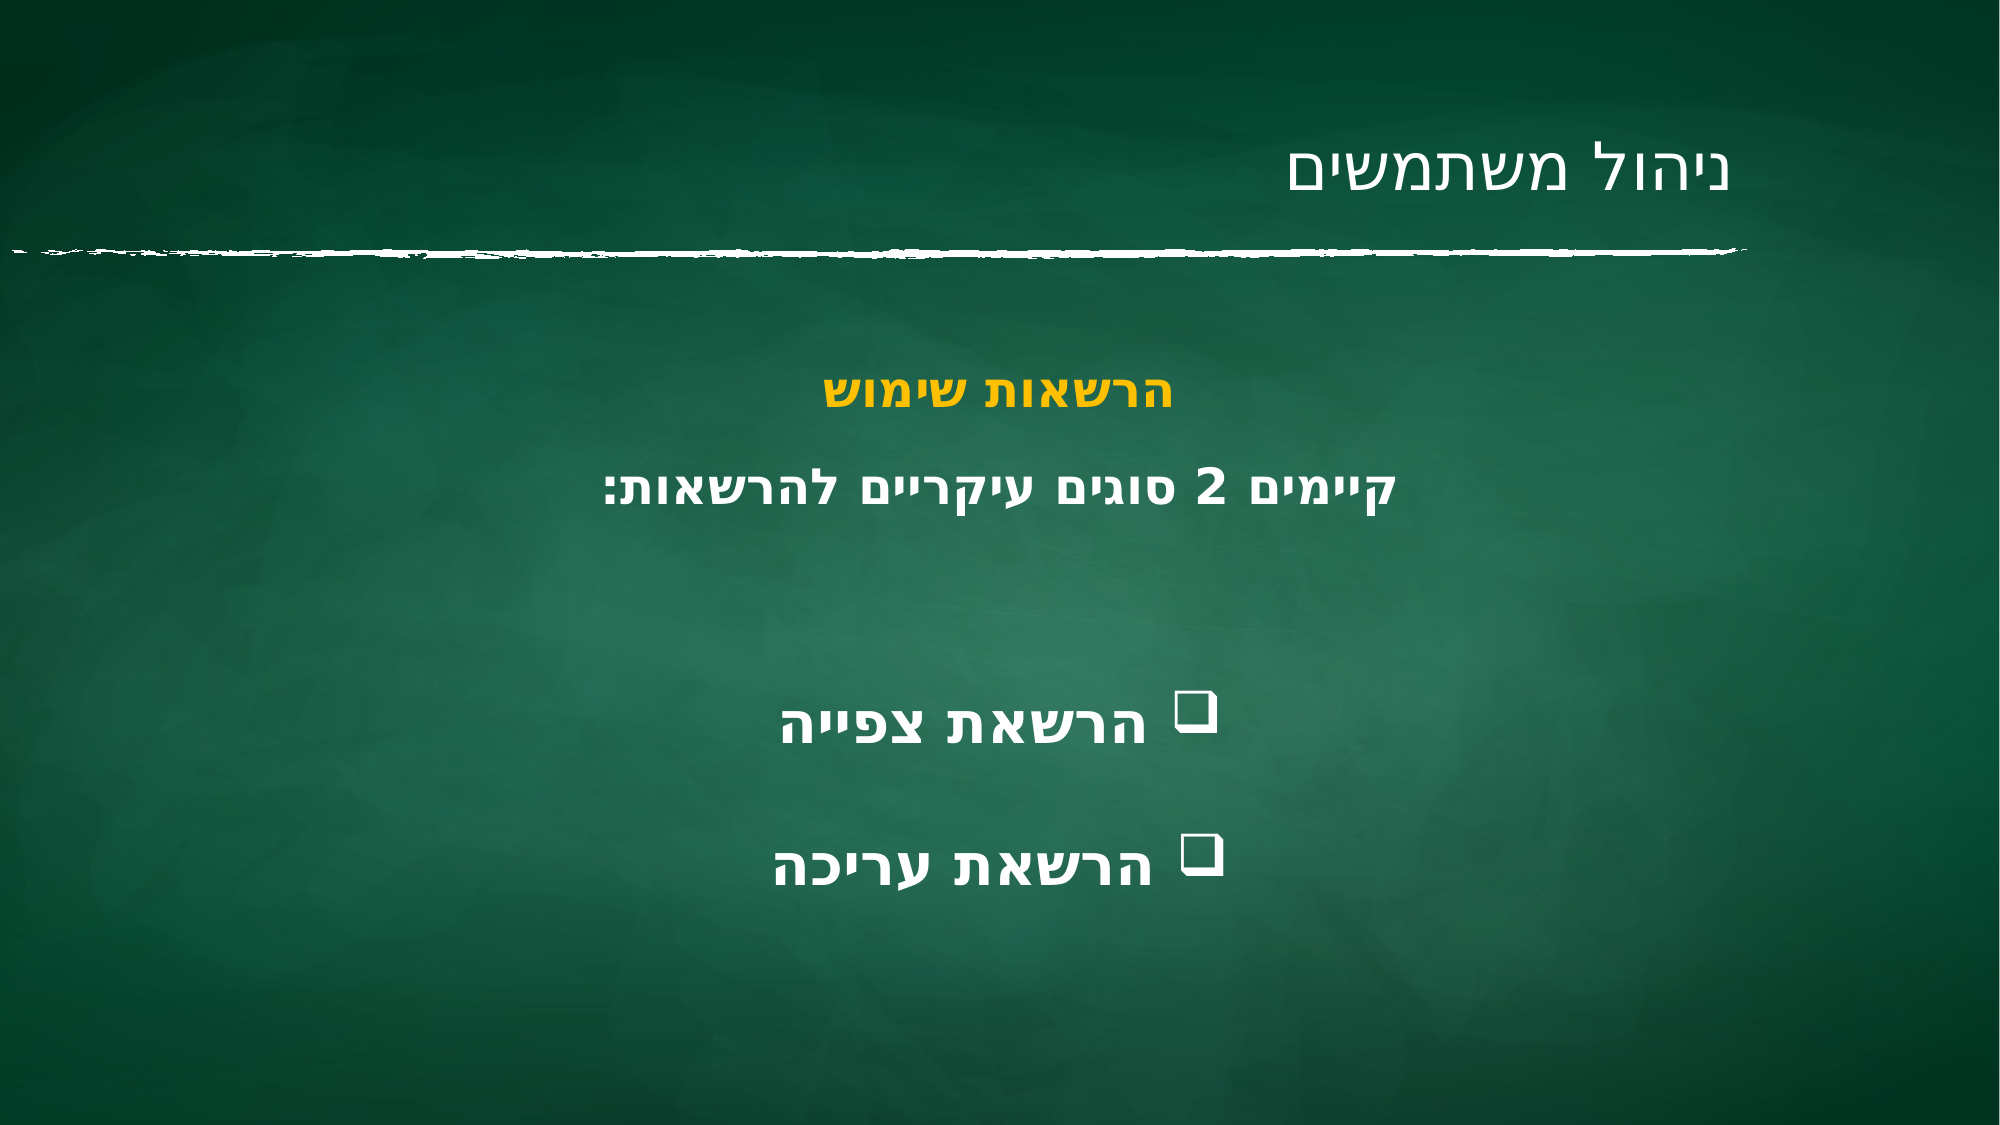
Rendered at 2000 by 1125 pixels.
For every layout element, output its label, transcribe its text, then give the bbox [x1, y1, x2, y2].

list הרשאות שימוש קיימים 2 סוגים עיקריים להרשאות: הרשאת צפייה הרשאת עריכה [191, 350, 1808, 1050]
picture [0, 0, 2000, 1125]
title ניהול משתמשים [249, 45, 1750, 213]
